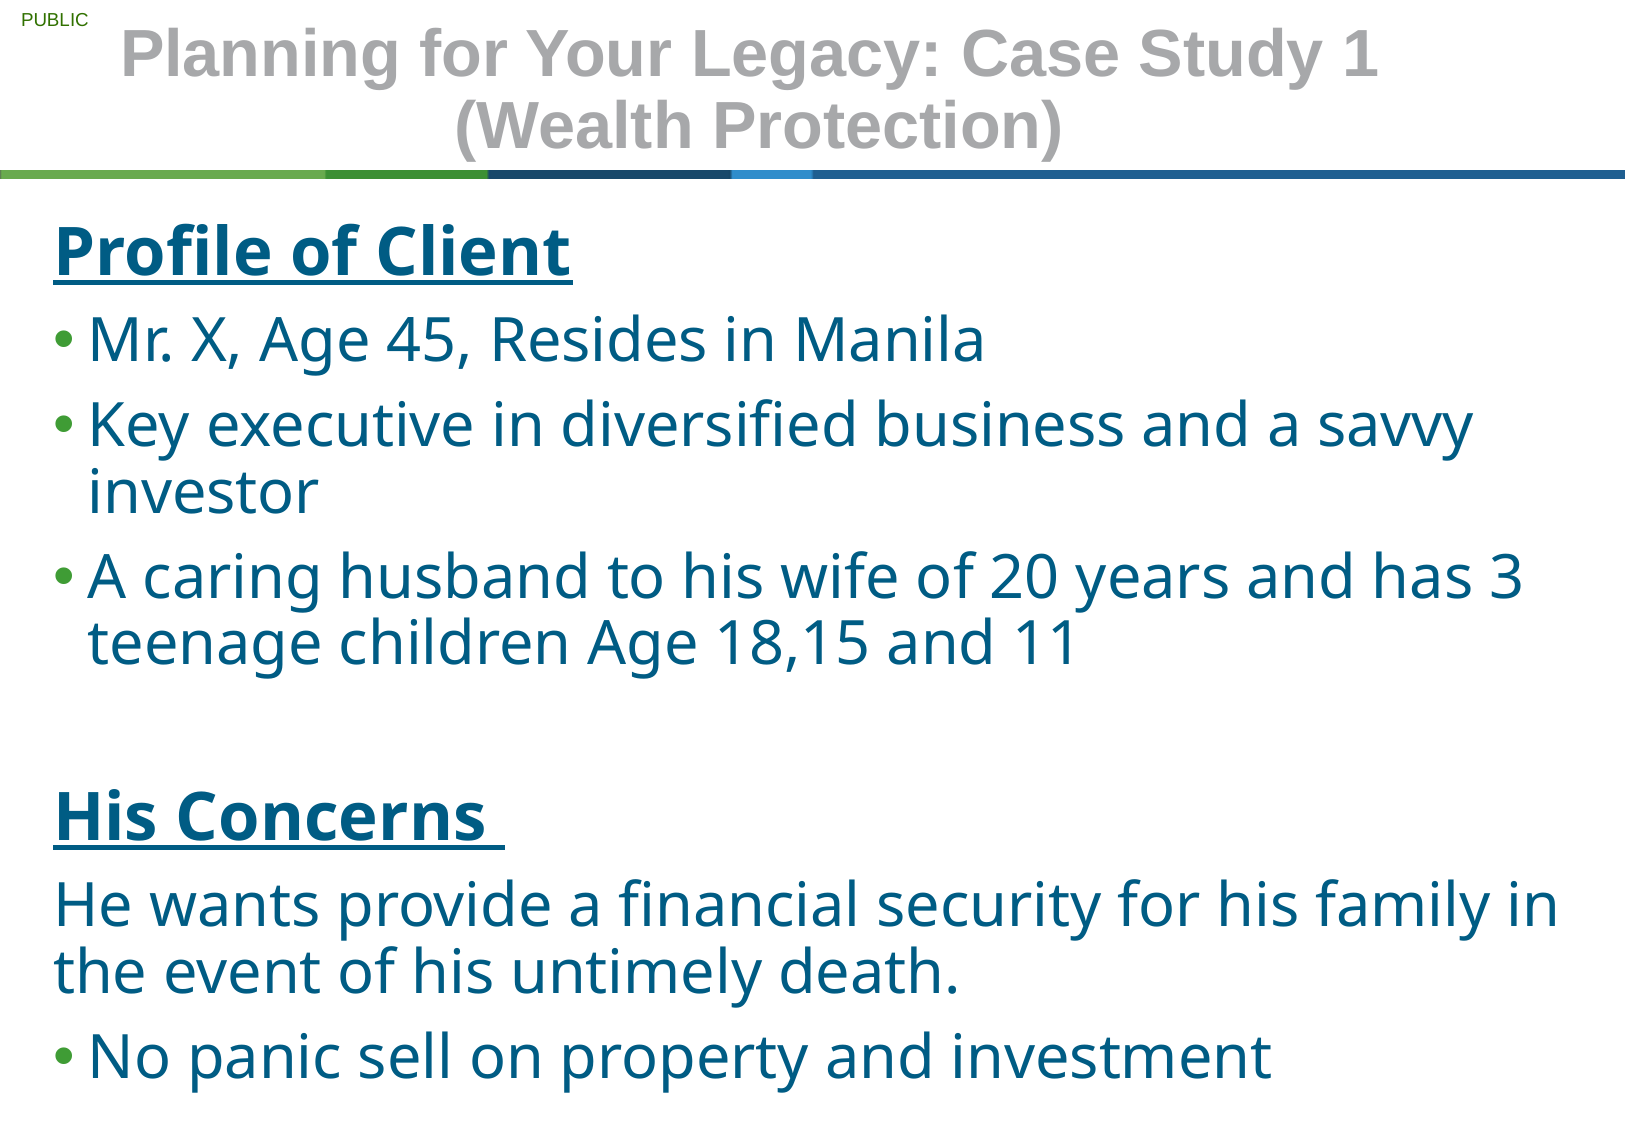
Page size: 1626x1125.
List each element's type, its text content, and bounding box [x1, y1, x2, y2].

list Profile of Client Mr. X, Age 45, Resides in Manila Key executive in diversified business and a savvy investor A caring husband to his wife of 20 years and has 3 teenage children Age 18,15 and 11 His Concerns He wants provide a financial security for his family in the event of his untimely death. No panic sell on property and investment [53, 217, 1573, 1093]
picture [0, 170, 1625, 179]
text_box Planning for Your Legacy: Case Study 1 (Wealth Protection) [0, 48, 1519, 164]
